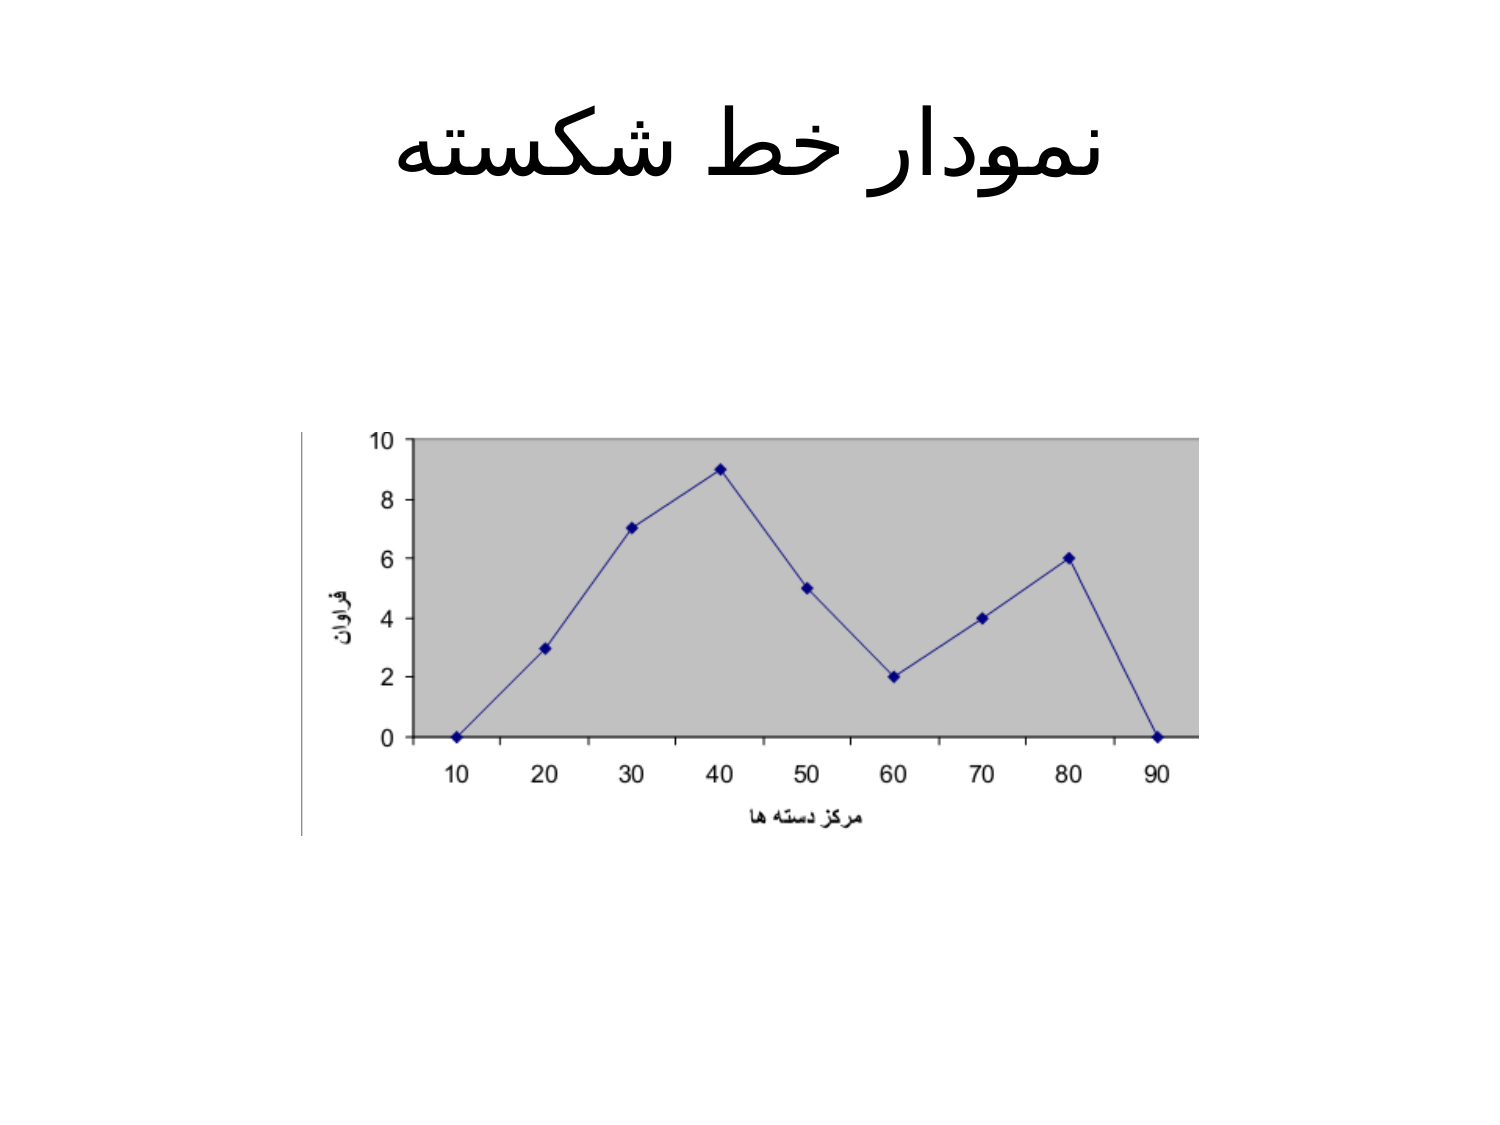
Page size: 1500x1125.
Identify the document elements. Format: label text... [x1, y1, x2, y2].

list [301, 431, 1199, 836]
title نمودار خط شکسته [75, 45, 1425, 233]
